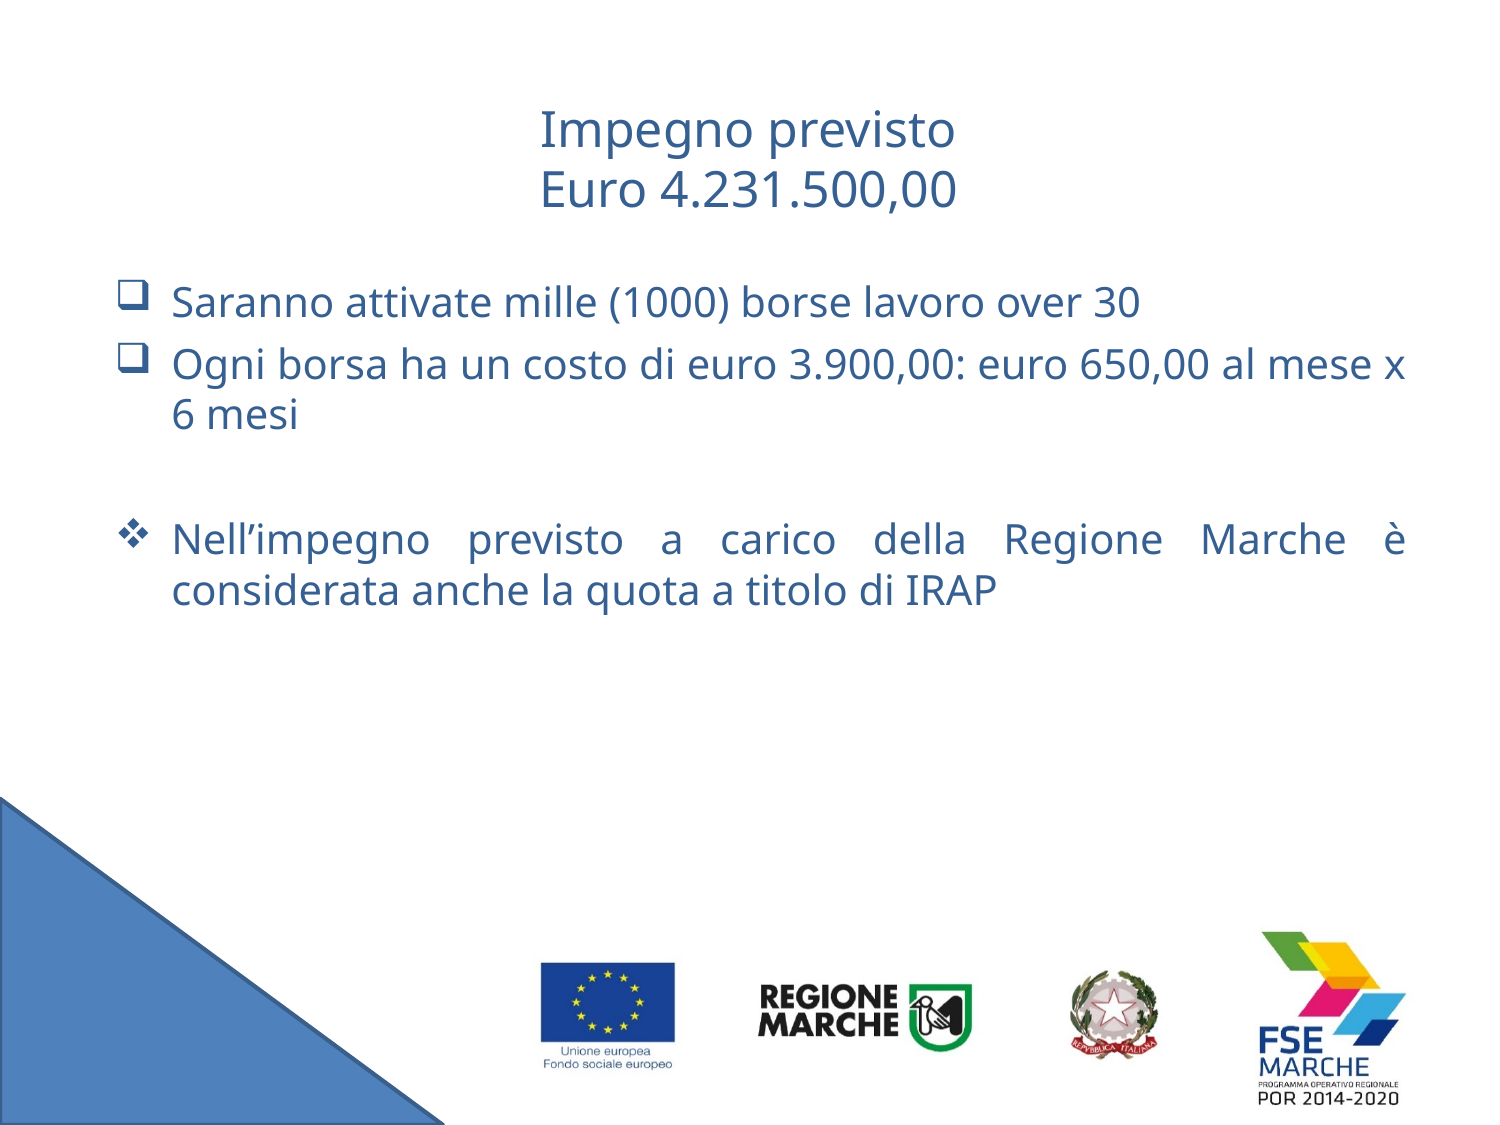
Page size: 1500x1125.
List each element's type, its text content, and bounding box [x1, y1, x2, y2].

picture [513, 914, 1422, 1120]
text_box Impegno previsto Euro 4.231.500,00 [158, 90, 1339, 225]
text_box [0, 796, 445, 1125]
text_box Saranno attivate mille (1000) borse lavoro over 30 Ogni borsa ha un costo di euro 3.900,00: euro 650,00 al mese x 6 mesi Nell’impegno previsto a carico della Regione Marche è considerata anche la quota a titolo di IRAP [100, 268, 1422, 684]
